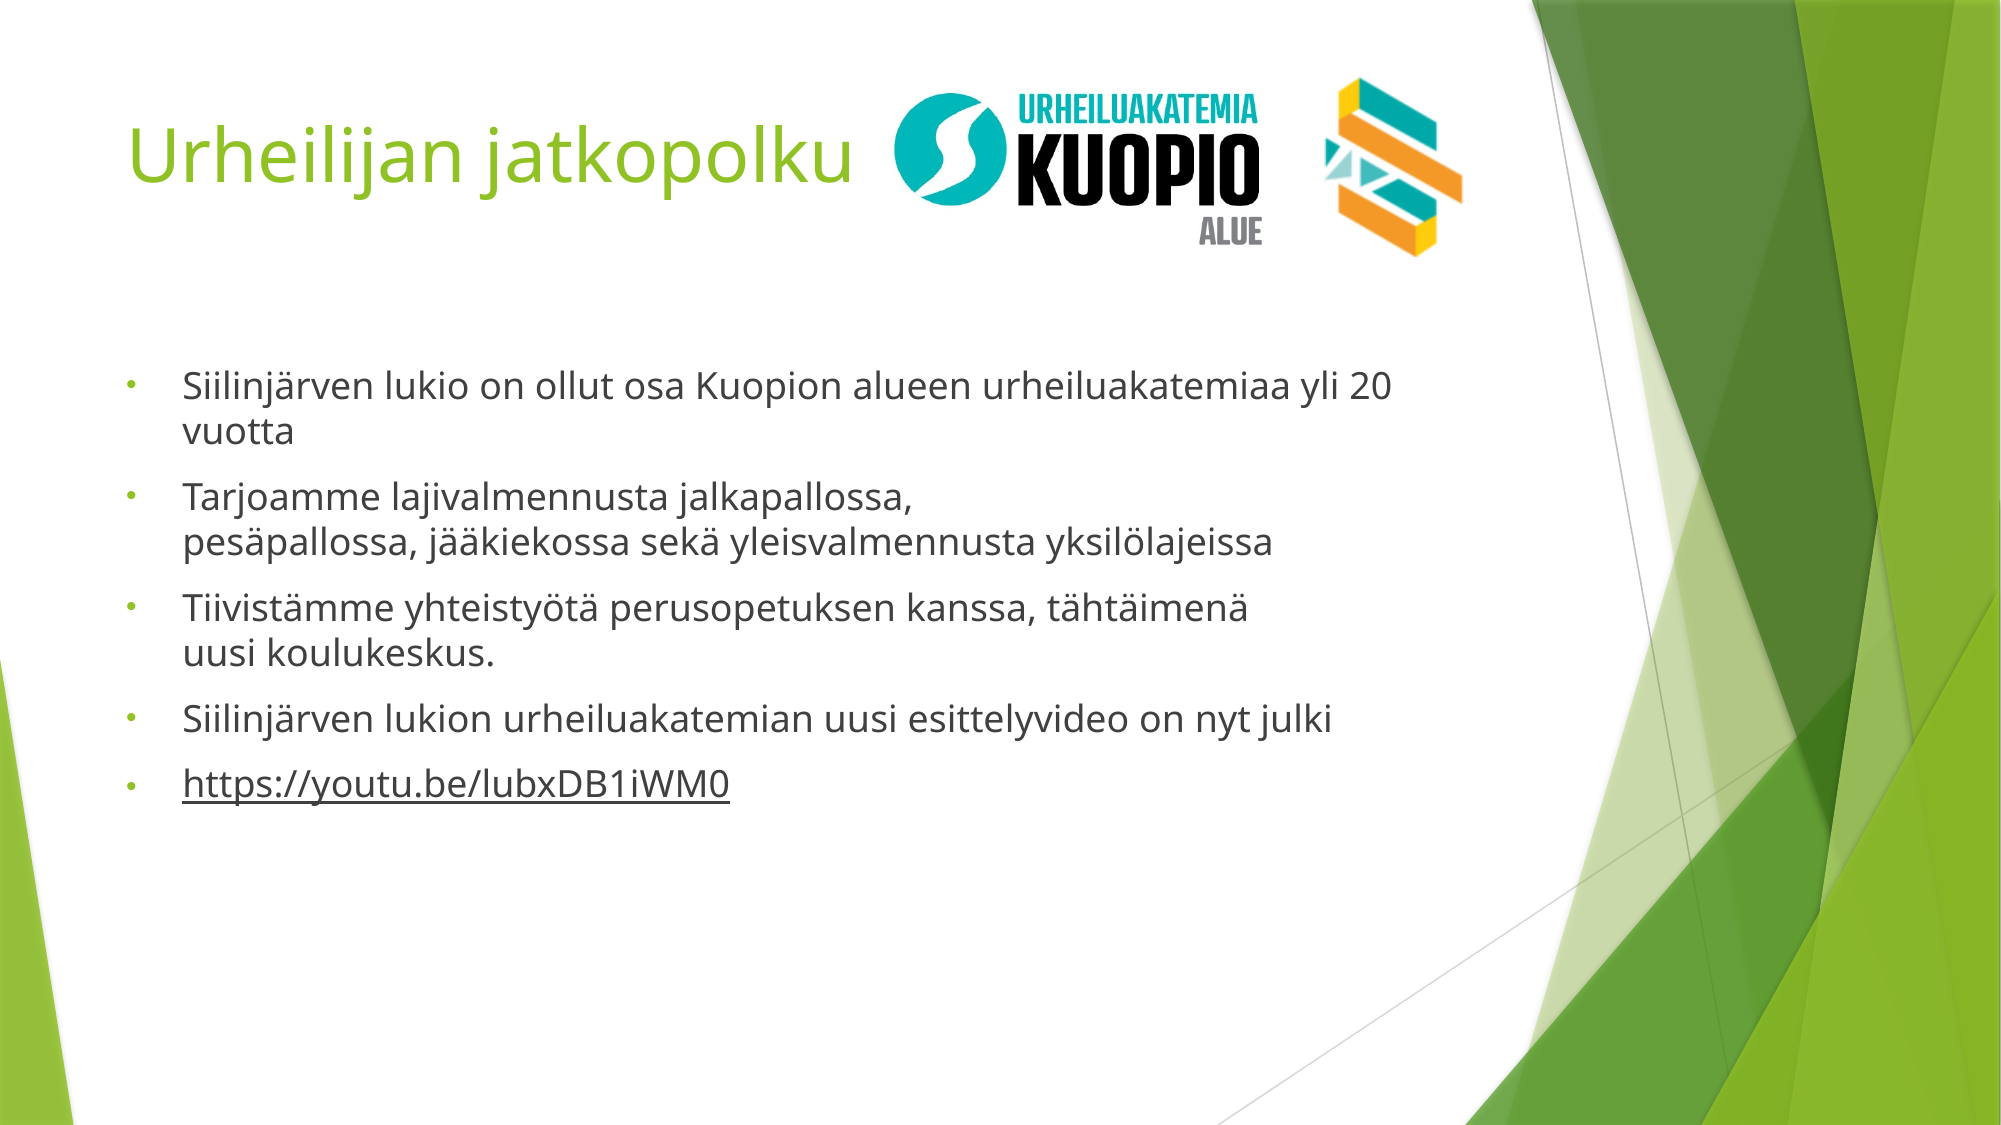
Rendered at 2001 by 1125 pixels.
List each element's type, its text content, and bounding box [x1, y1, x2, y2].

title Urheilijan jatkopolku [111, 99, 1522, 317]
picture [877, 66, 1291, 267]
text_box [1291, 66, 1491, 268]
list Siilinjärven lukio on ollut osa Kuopion alueen urheiluakatemiaa yli 20 vuotta​ Tarjoamme lajivalmennusta jalkapallossa, pesäpallossa, jääkiekossa sekä yleisvalmennusta yksilölajeissa​ Tiivistämme yhteistyötä perusopetuksen kanssa, tähtäimenä uusi koulukeskus. ​ Siilinjärven lukion urheiluakatemian uusi esittelyvideo on nyt julki​ https://youtu.be/lubxDB1iWM0​ [111, 354, 1522, 992]
